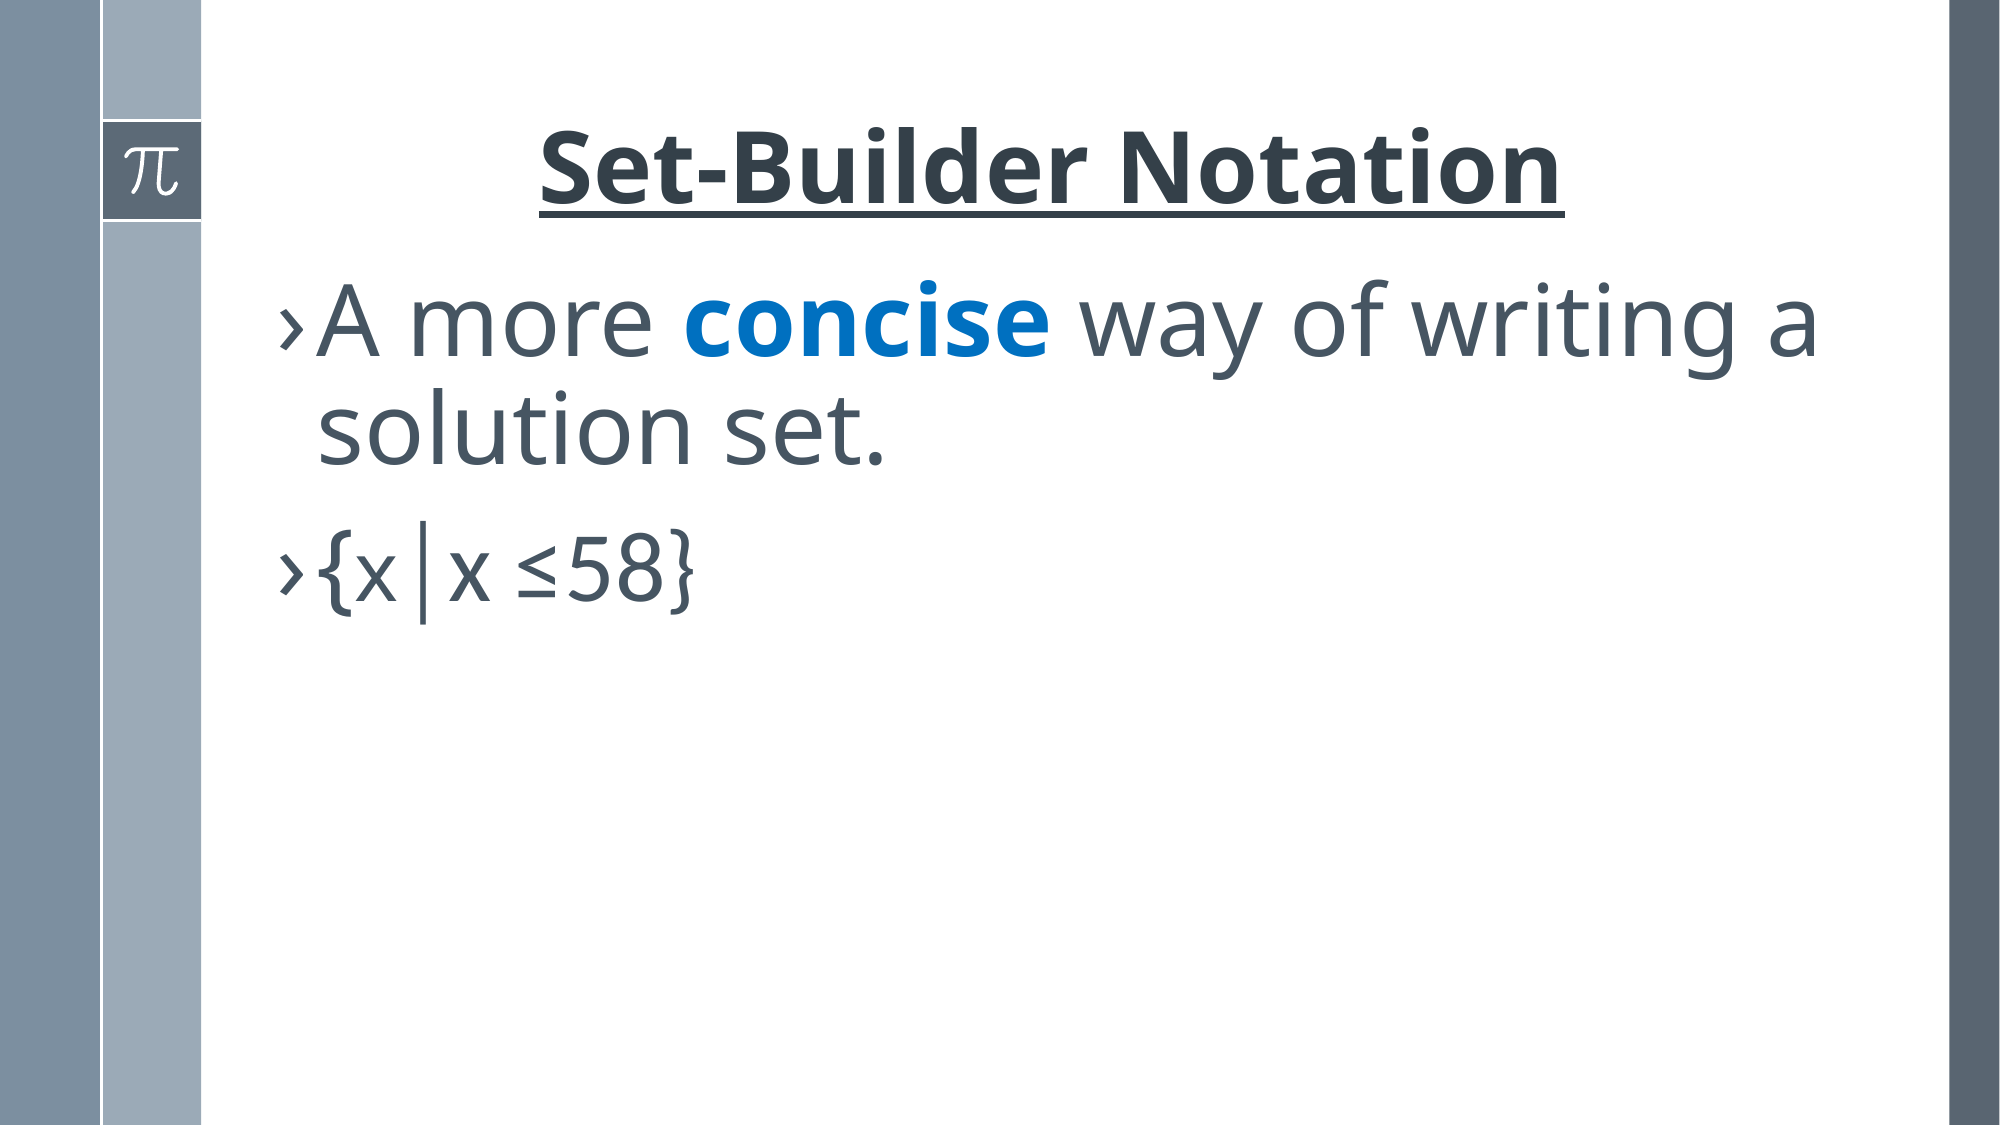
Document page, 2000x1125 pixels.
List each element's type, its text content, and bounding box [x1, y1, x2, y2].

list A more concise way of writing a solution set. {x│x ≤58} [261, 262, 1867, 1013]
title Set-Builder Notation [261, 29, 1867, 233]
